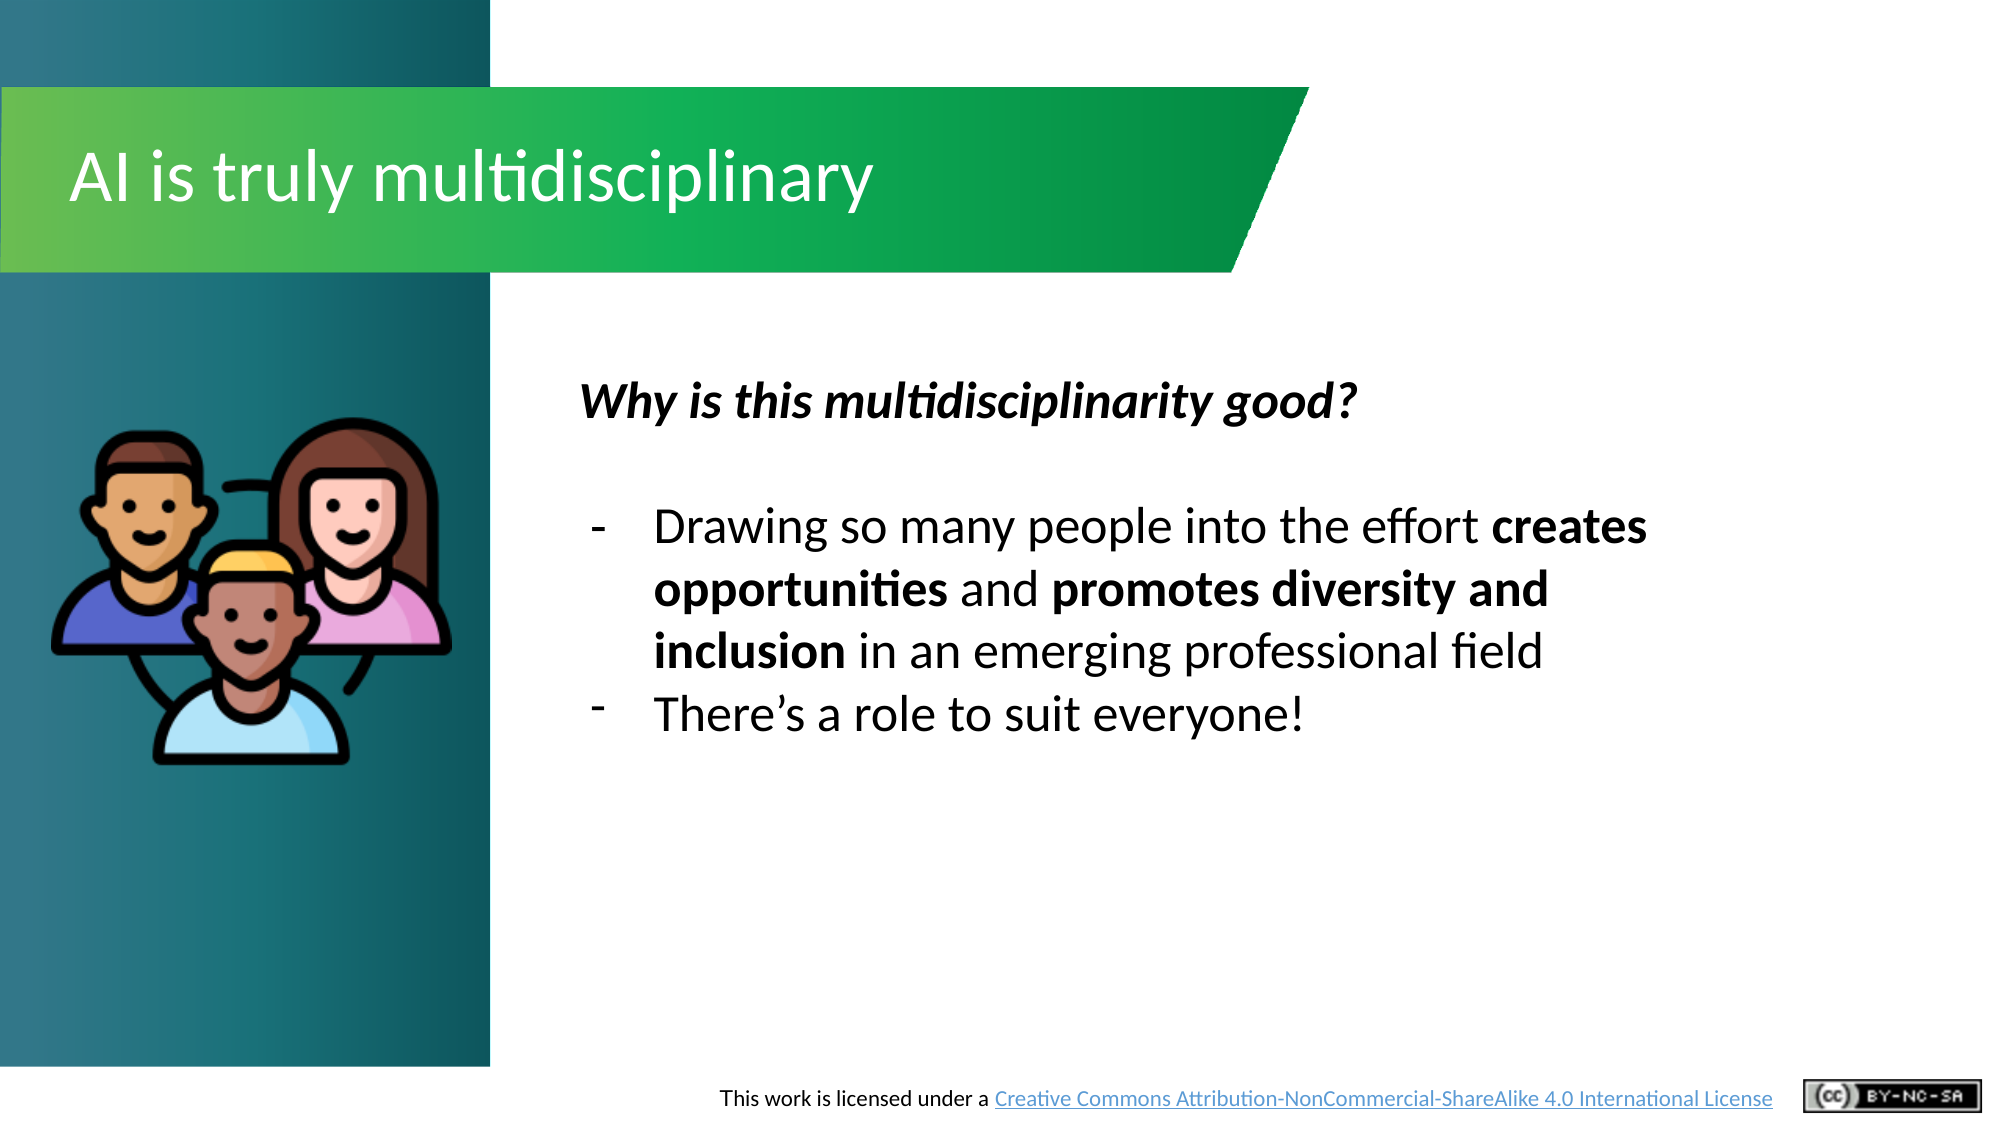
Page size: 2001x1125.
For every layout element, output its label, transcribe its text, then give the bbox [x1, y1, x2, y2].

list Why is this multidisciplinarity good? Drawing so many people into the effort creates opportunities and promotes diversity and inclusion in an emerging professional field There’s a role to suit everyone! [578, 366, 1680, 1024]
picture [0, 0, 2000, 1066]
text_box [0, 1066, 2000, 1125]
title AI is truly multidisciplinary [62, 77, 1225, 279]
